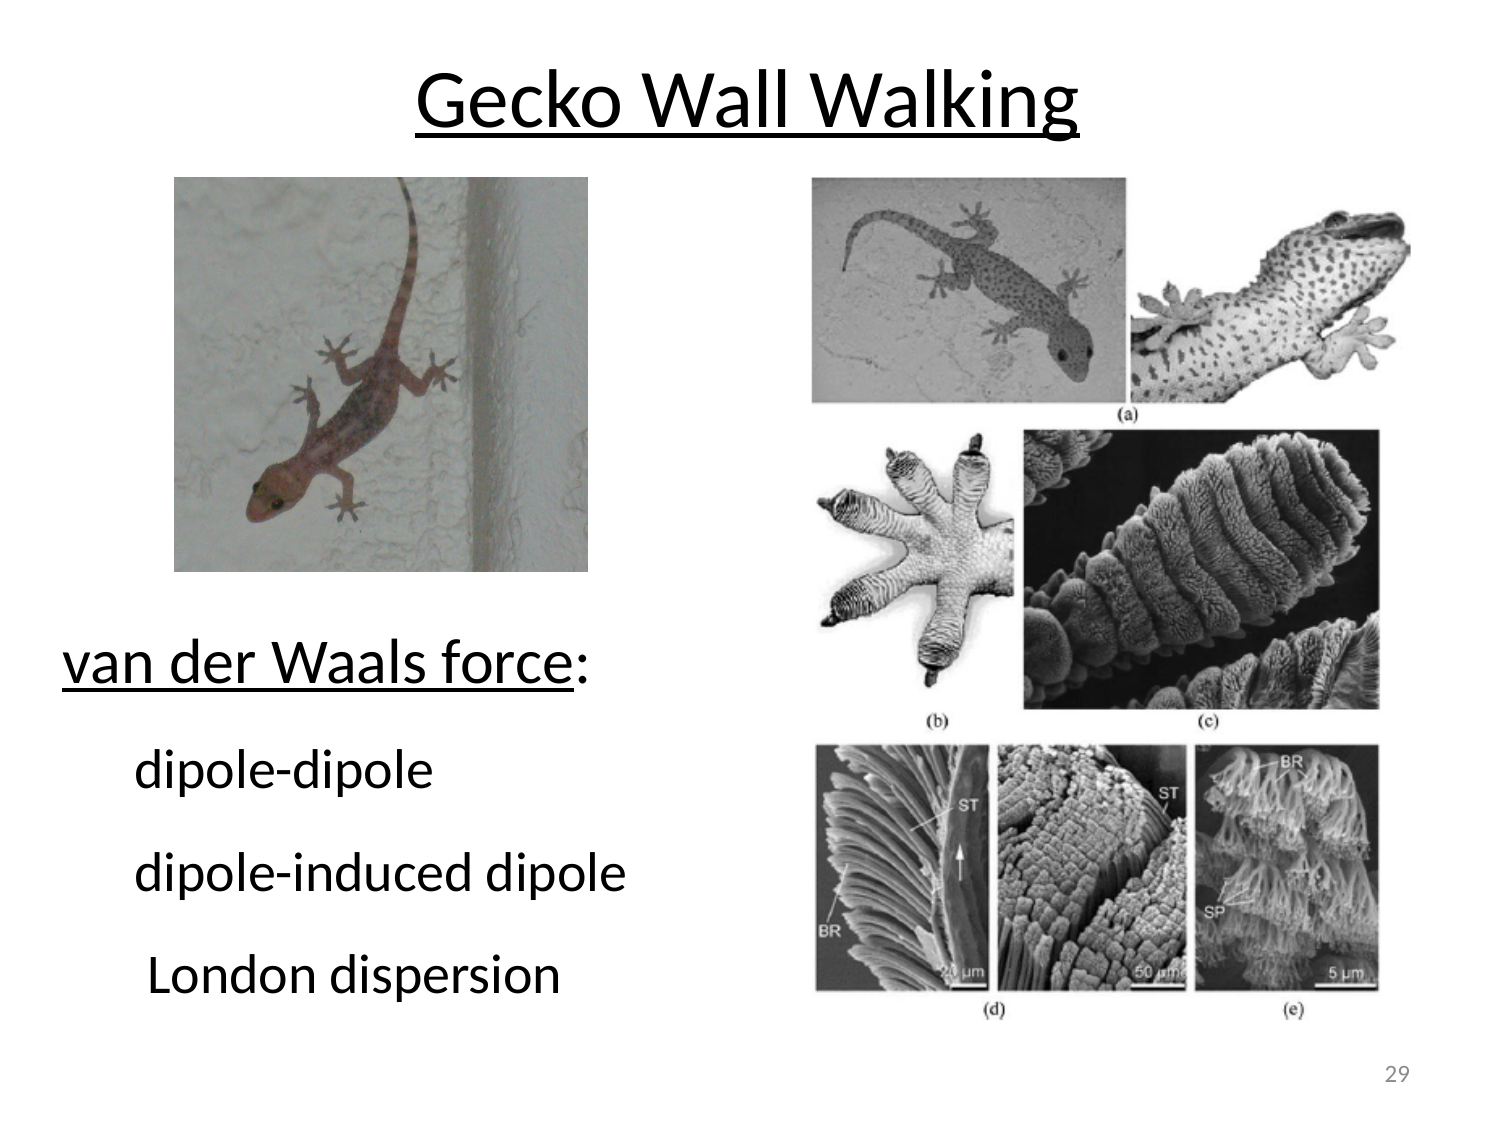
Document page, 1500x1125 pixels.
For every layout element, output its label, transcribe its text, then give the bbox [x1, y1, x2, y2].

picture [795, 165, 1419, 1026]
title Gecko Wall Walking [114, 0, 1382, 188]
text_box van der Waals force: dipole-dipole dipole-induced dipole London dispersion [47, 611, 748, 1063]
picture [174, 177, 588, 573]
slide_number 29 [1074, 1042, 1425, 1103]
